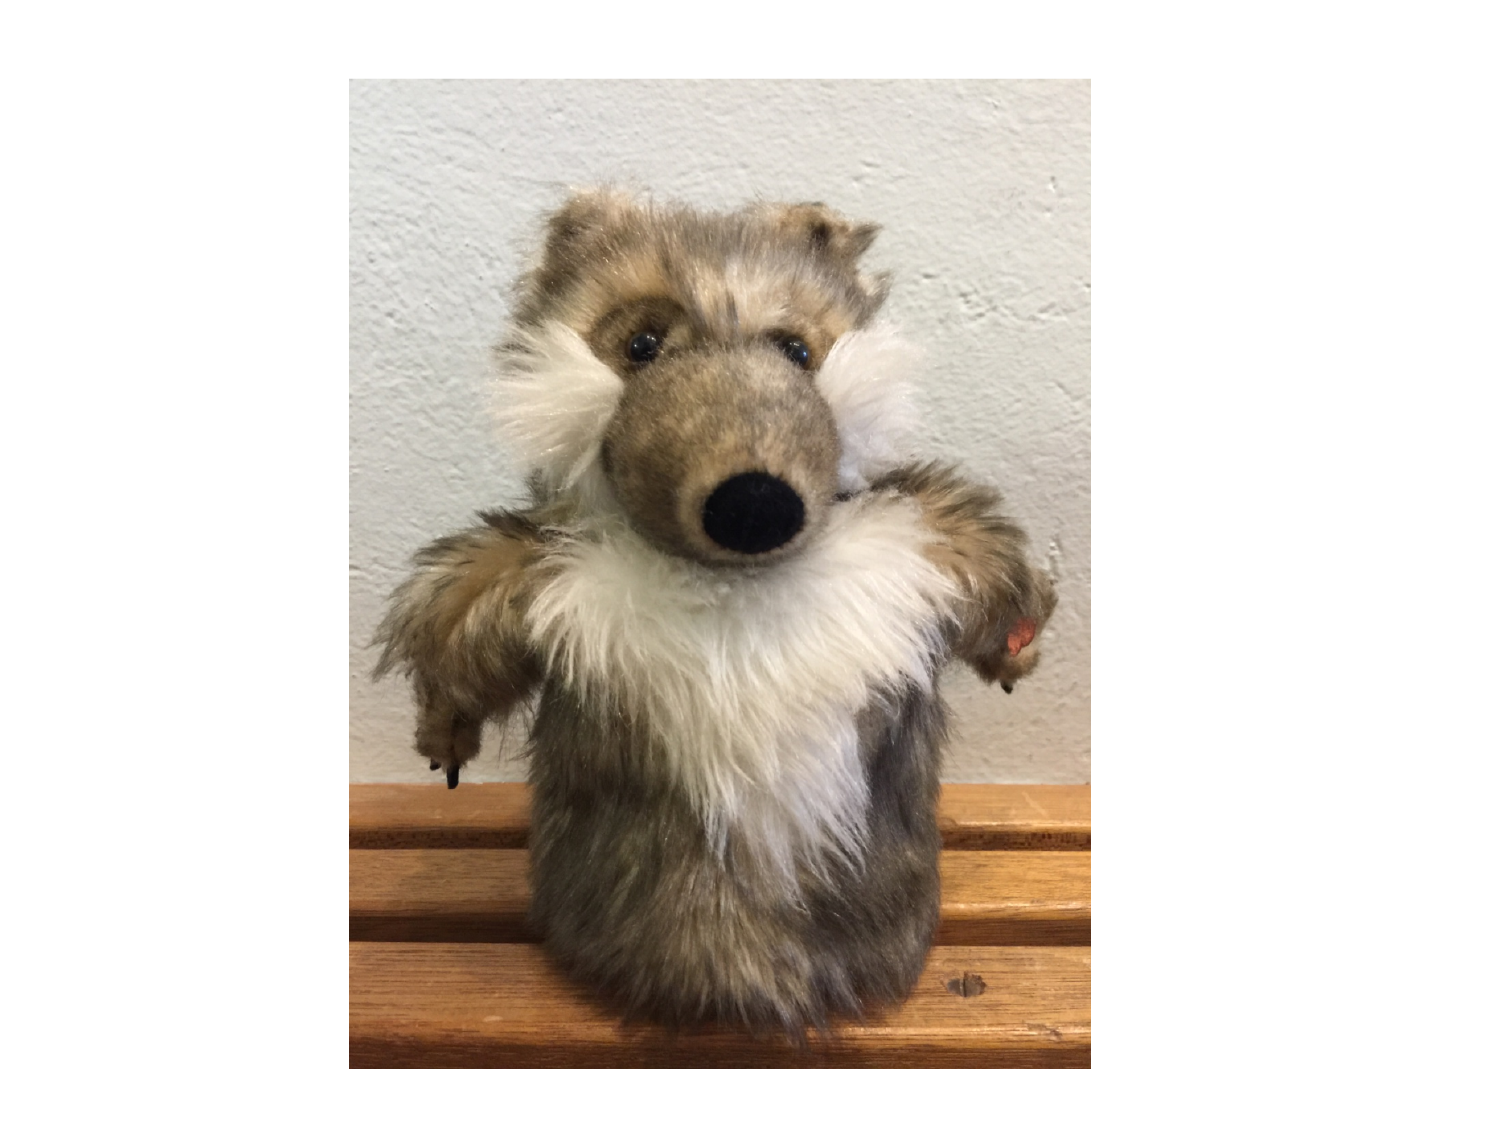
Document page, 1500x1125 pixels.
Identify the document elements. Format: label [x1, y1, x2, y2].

picture [349, 80, 1091, 201]
list [224, 201, 1215, 945]
picture [349, 945, 1091, 1068]
